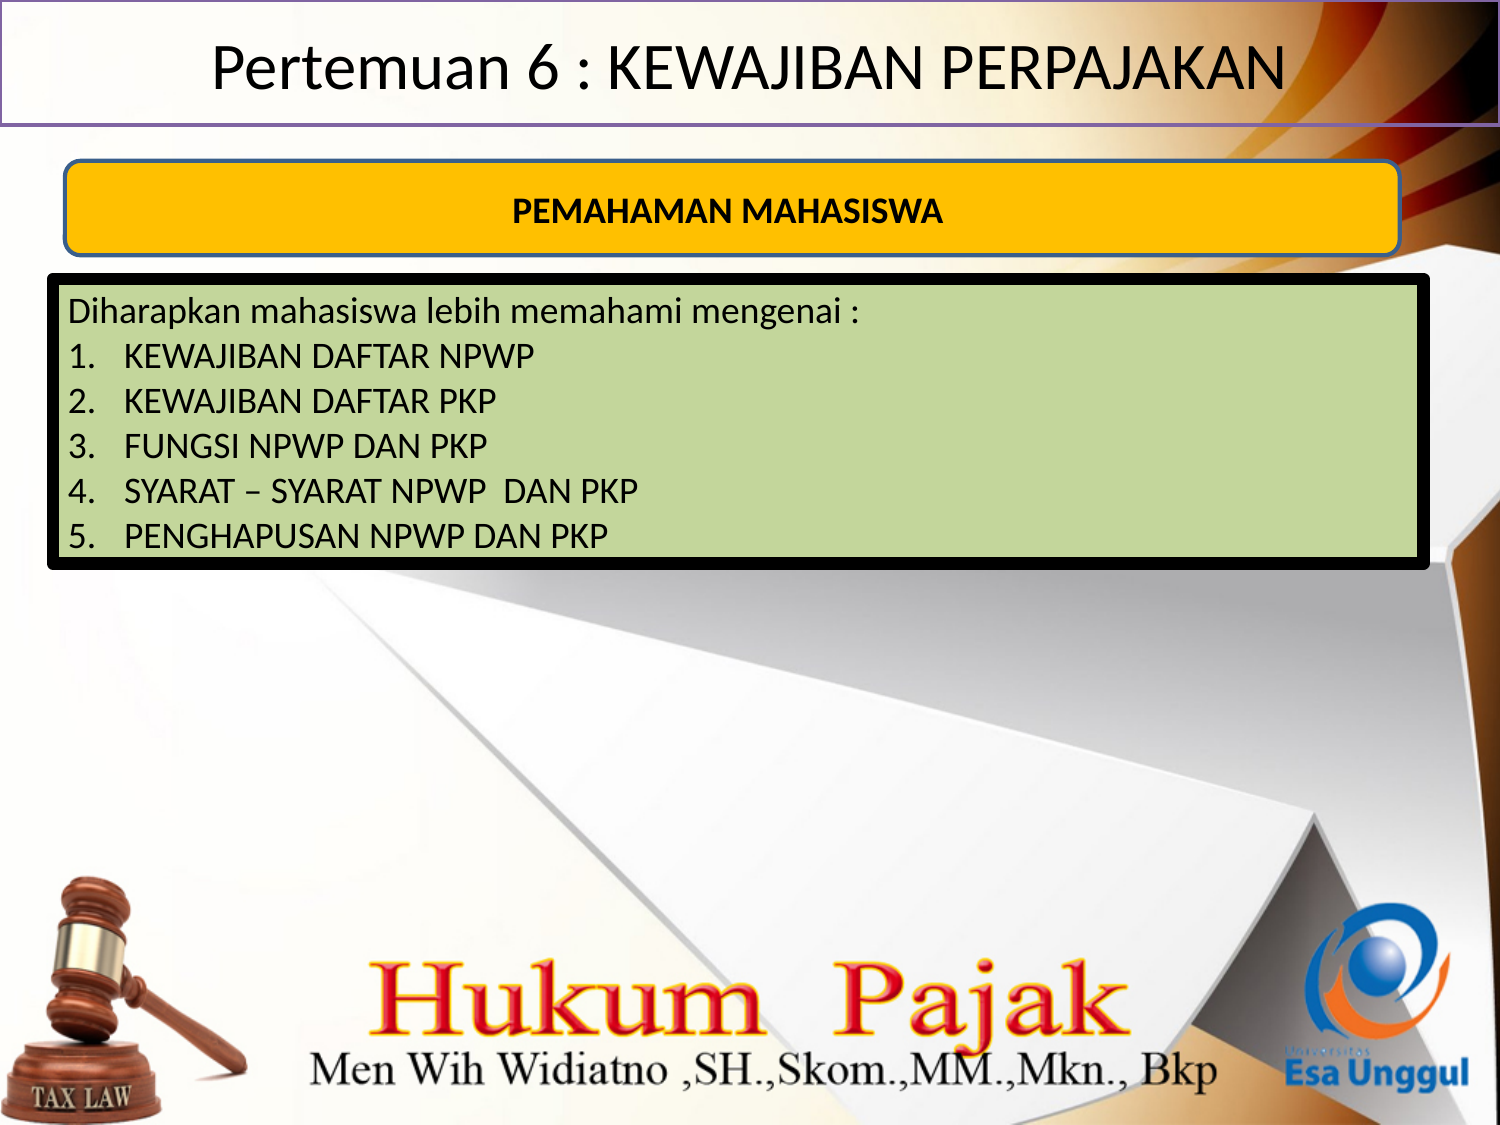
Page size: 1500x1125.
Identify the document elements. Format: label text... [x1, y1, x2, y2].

title Pertemuan 6 : KEWAJIBAN PERPAJAKAN [0, 0, 1500, 127]
text_box PEMAHAMAN MAHASISWA [62, 158, 1402, 258]
picture [0, 127, 1500, 1125]
text_box Diharapkan mahasiswa lebih memahami mengenai : KEWAJIBAN DAFTAR NPWP KEWAJIBAN DAFTAR PKP FUNGSI NPWP DAN PKP SYARAT – SYARAT NPWP DAN PKP PENGHAPUSAN NPWP DAN PKP [53, 278, 1424, 564]
